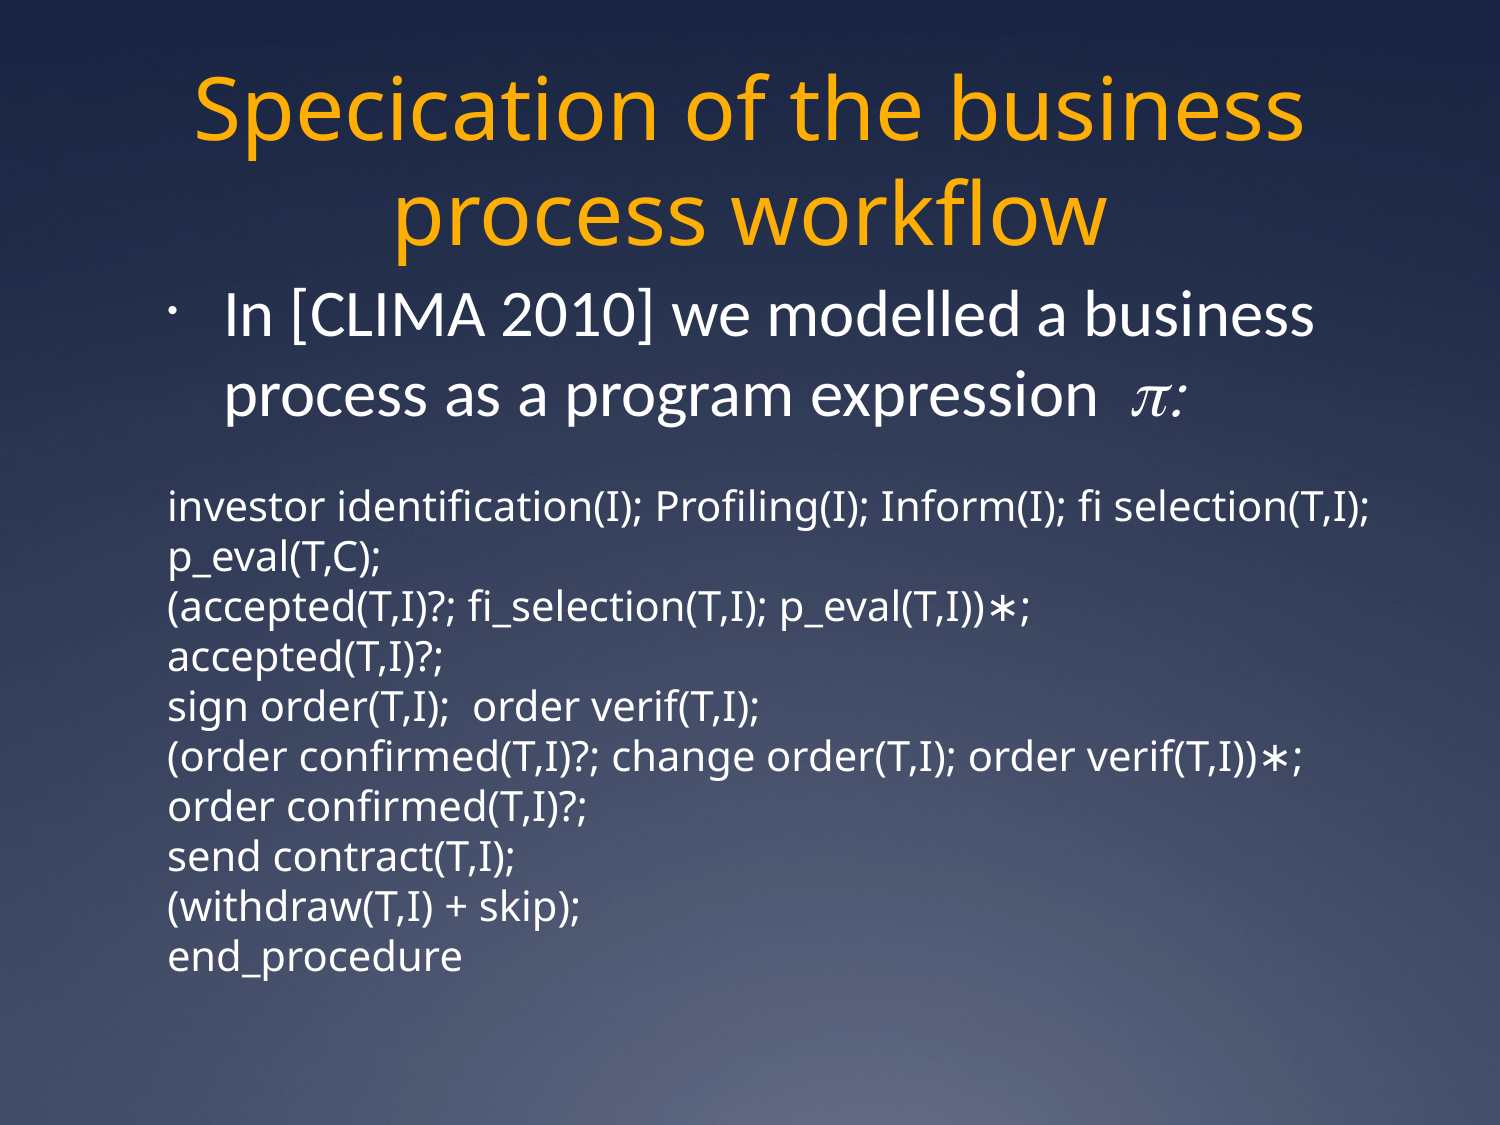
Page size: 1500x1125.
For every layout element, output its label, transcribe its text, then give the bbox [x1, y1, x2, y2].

text_box In [CLIMA 2010] we modelled a business process as a program expression p: investor identification(I); Profiling(I); Inform(I); fi selection(T,I); p_eval(T,C); (accepted(T,I)?; fi_selection(T,I); p_eval(T,I))∗; accepted(T,I)?; sign order(T,I); order verif(T,I); (order confirmed(T,I)?; change order(T,I); order verif(T,I))∗; order confirmed(T,I)?; send contract(T,I); (withdraw(T,I) + skip); end_procedure [152, 262, 1500, 1005]
title Specication of the business process workflow [75, 45, 1425, 280]
